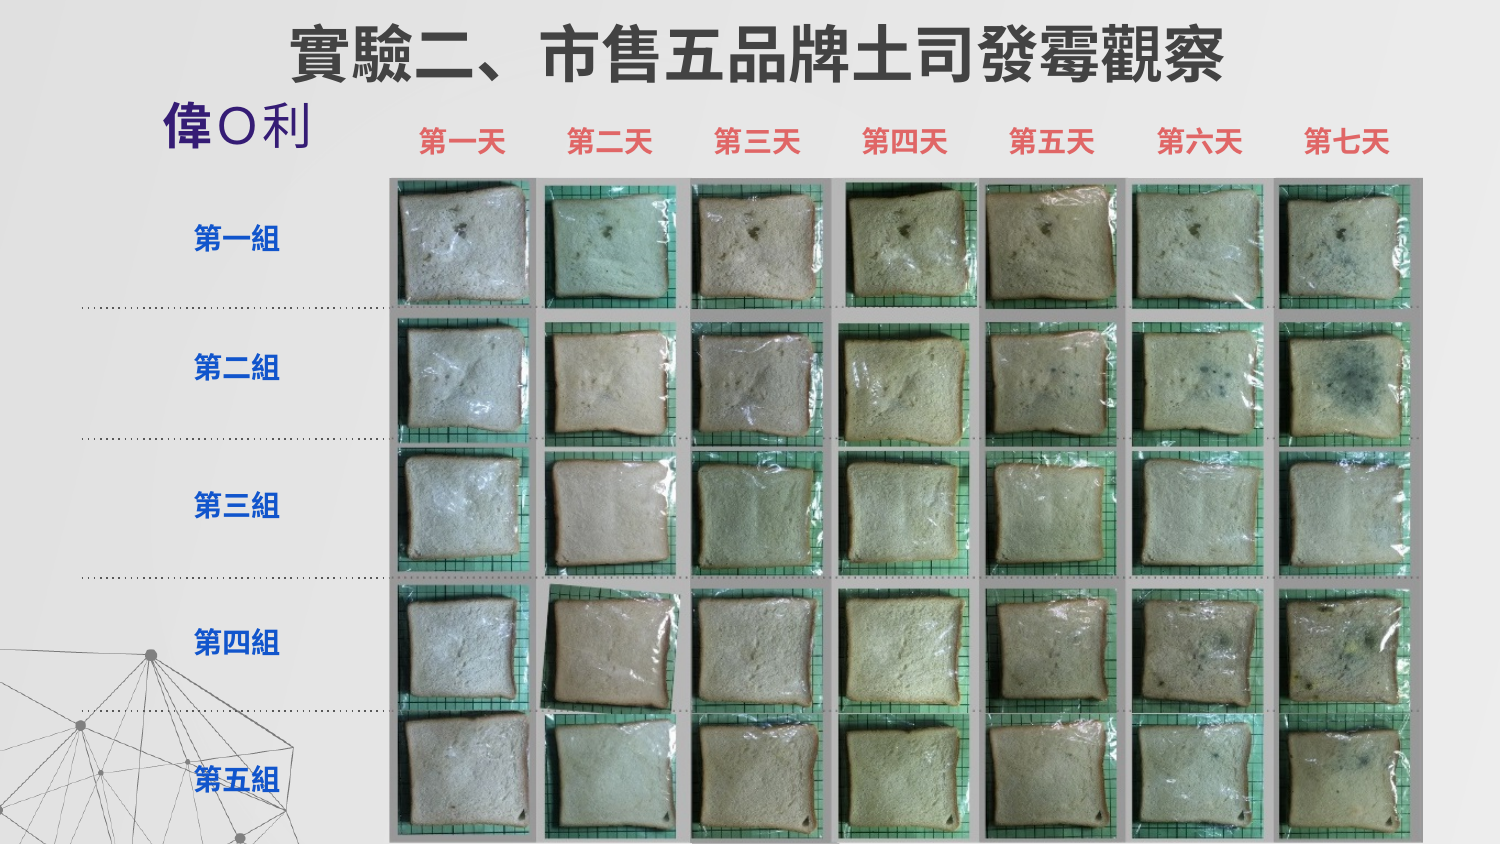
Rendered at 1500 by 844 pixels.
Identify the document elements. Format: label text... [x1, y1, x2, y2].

text_box 第一天 [397, 108, 529, 168]
text_box 第五組 [76, 719, 384, 839]
text_box 第七天 [1281, 108, 1413, 168]
text_box 第一組 [76, 178, 387, 297]
text_box 第四天 [839, 108, 971, 168]
text_box 第二天 [544, 108, 677, 168]
text_box 第五天 [986, 108, 1119, 168]
title 實驗二、市售五品牌土司發霉觀察 [154, 0, 1361, 92]
text_box 第二組 [76, 307, 384, 427]
picture [0, 0, 1500, 844]
text_box 第四組 [76, 582, 384, 702]
text_box 第三天 [692, 108, 824, 168]
table_cell [86, 309, 387, 427]
text_box 第三組 [76, 444, 384, 564]
text_box 第六天 [1134, 108, 1266, 168]
text_box 偉Ｏ利 [82, 82, 392, 168]
